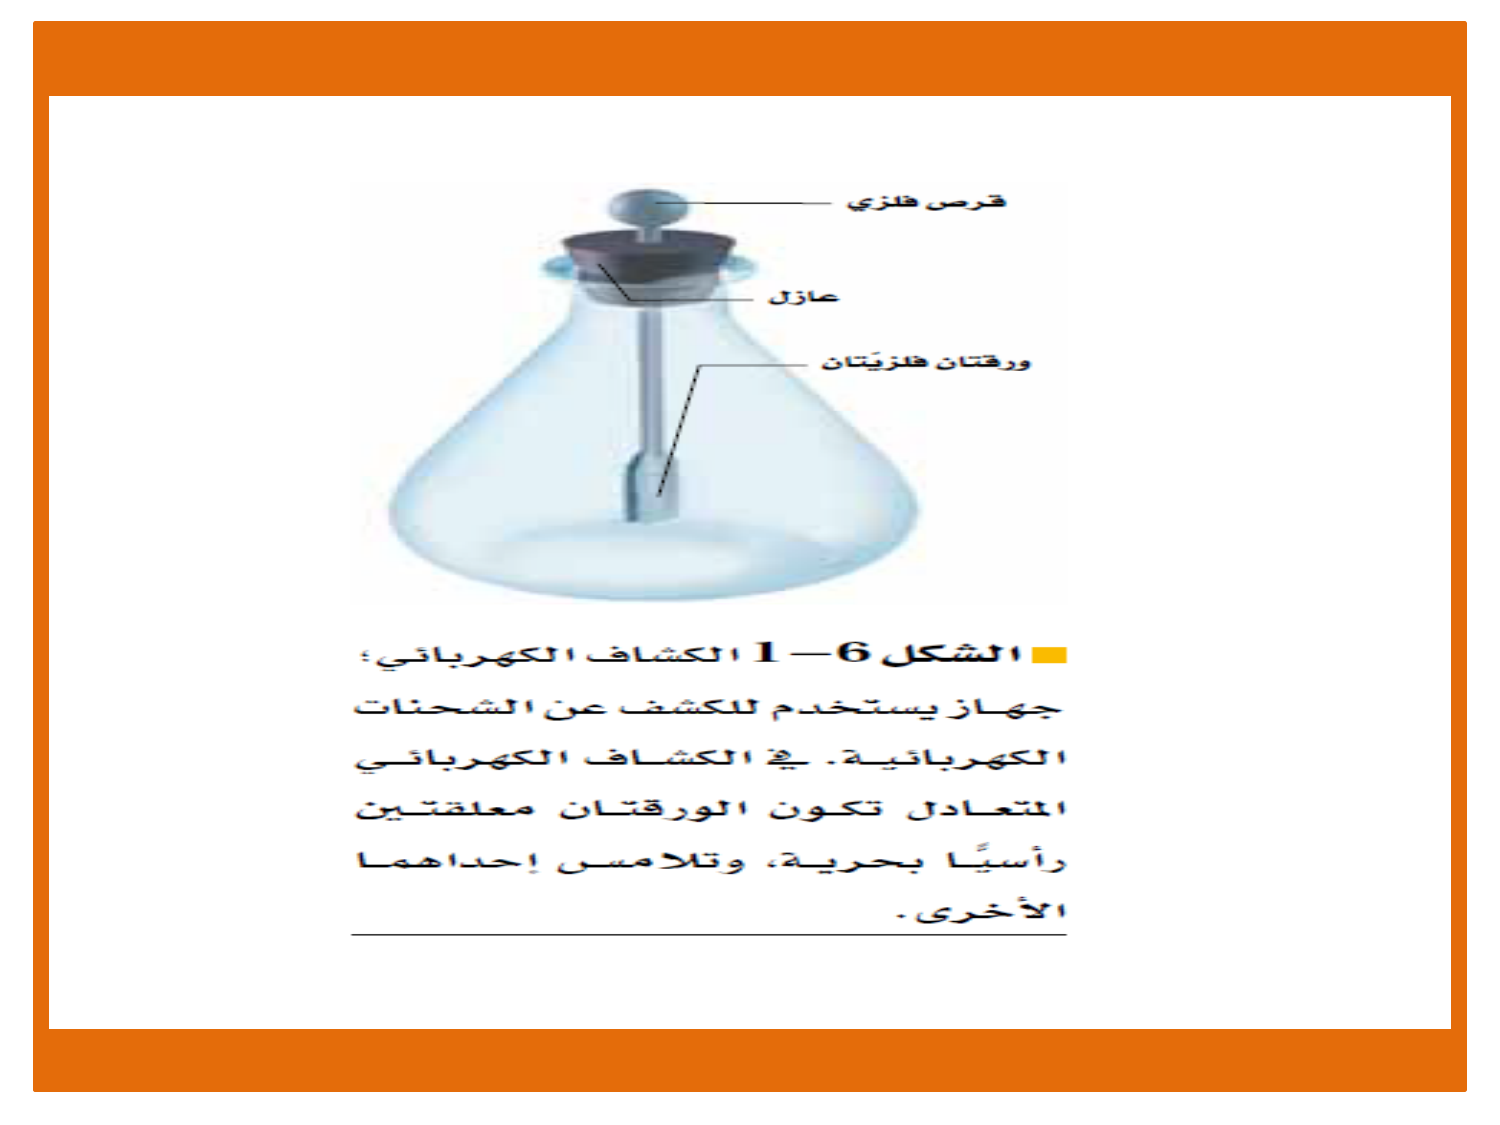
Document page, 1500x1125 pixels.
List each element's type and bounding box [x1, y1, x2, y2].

picture [292, 140, 1102, 962]
text_box [33, 21, 1467, 96]
text_box [1451, 92, 1467, 1033]
text_box [33, 92, 49, 1033]
text_box [33, 1029, 1467, 1092]
